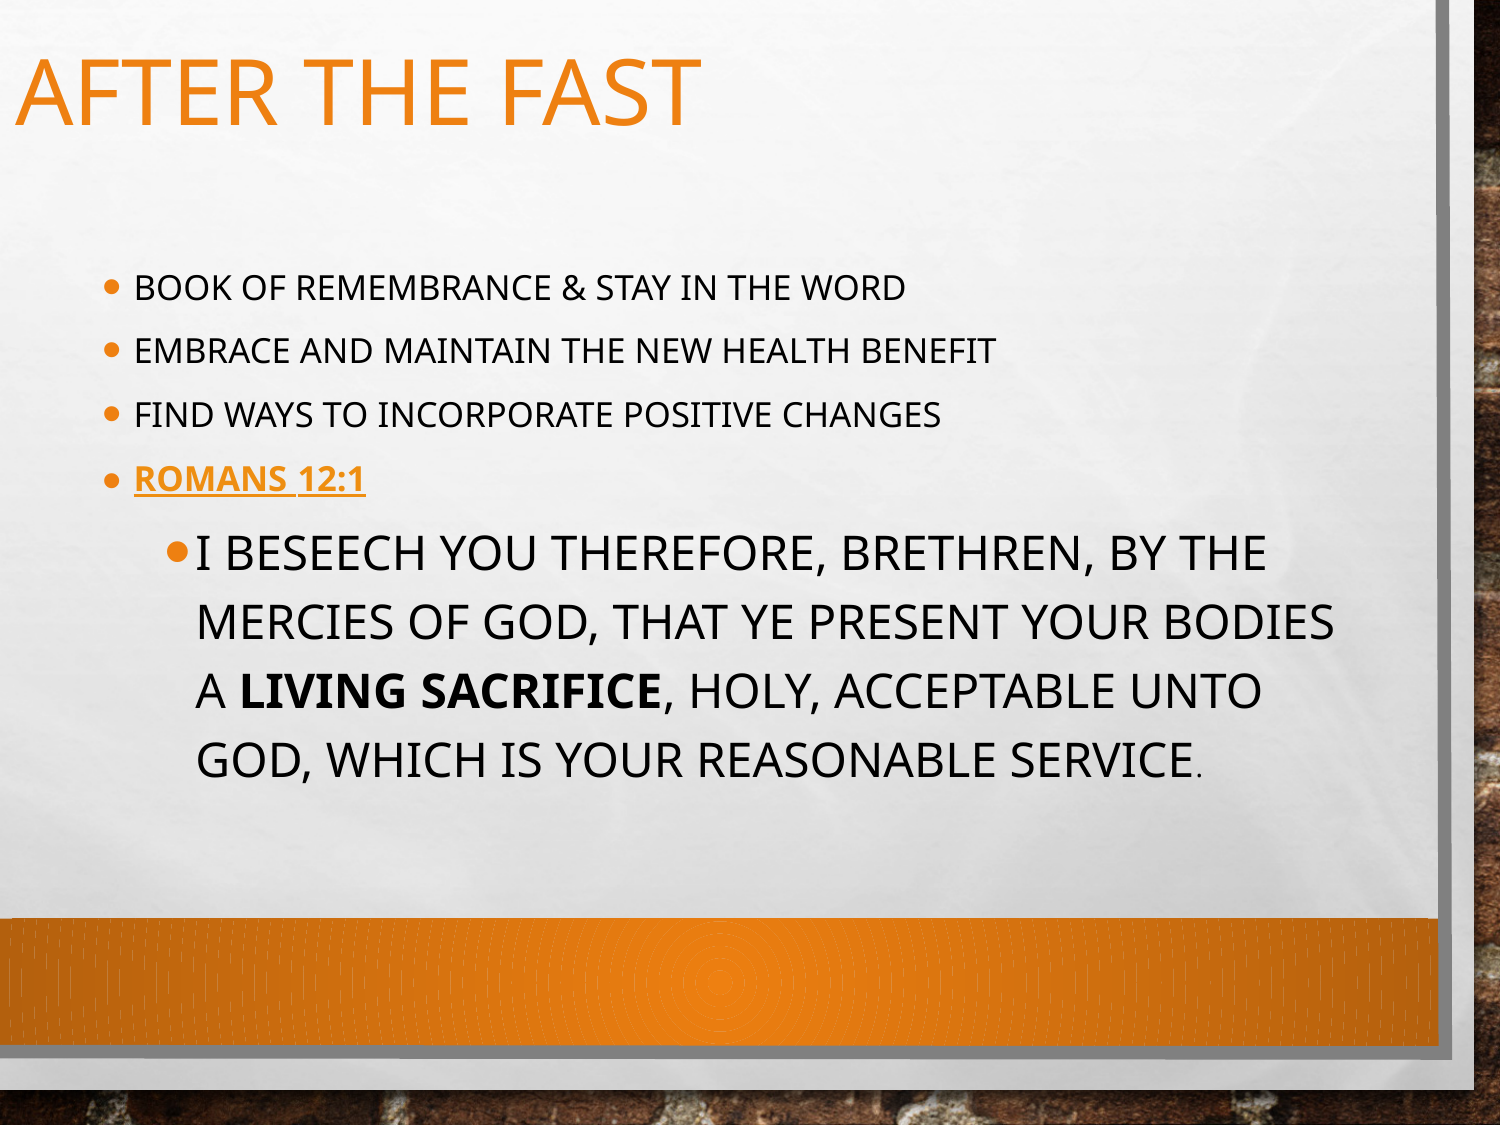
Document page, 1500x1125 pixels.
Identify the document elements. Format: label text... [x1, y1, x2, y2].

title After the Fast [0, 1, 1280, 191]
picture [0, 0, 1500, 1125]
list Book of Remembrance & Stay In the Word Embrace and maintain the new health benefit Find ways to incorporate positive changes Romans 12:1 I beseech you therefore, brethren, by the mercies of God, that ye present your bodies a living sacrifice, holy, acceptable unto God, which is your reasonable service. [87, 249, 1367, 850]
